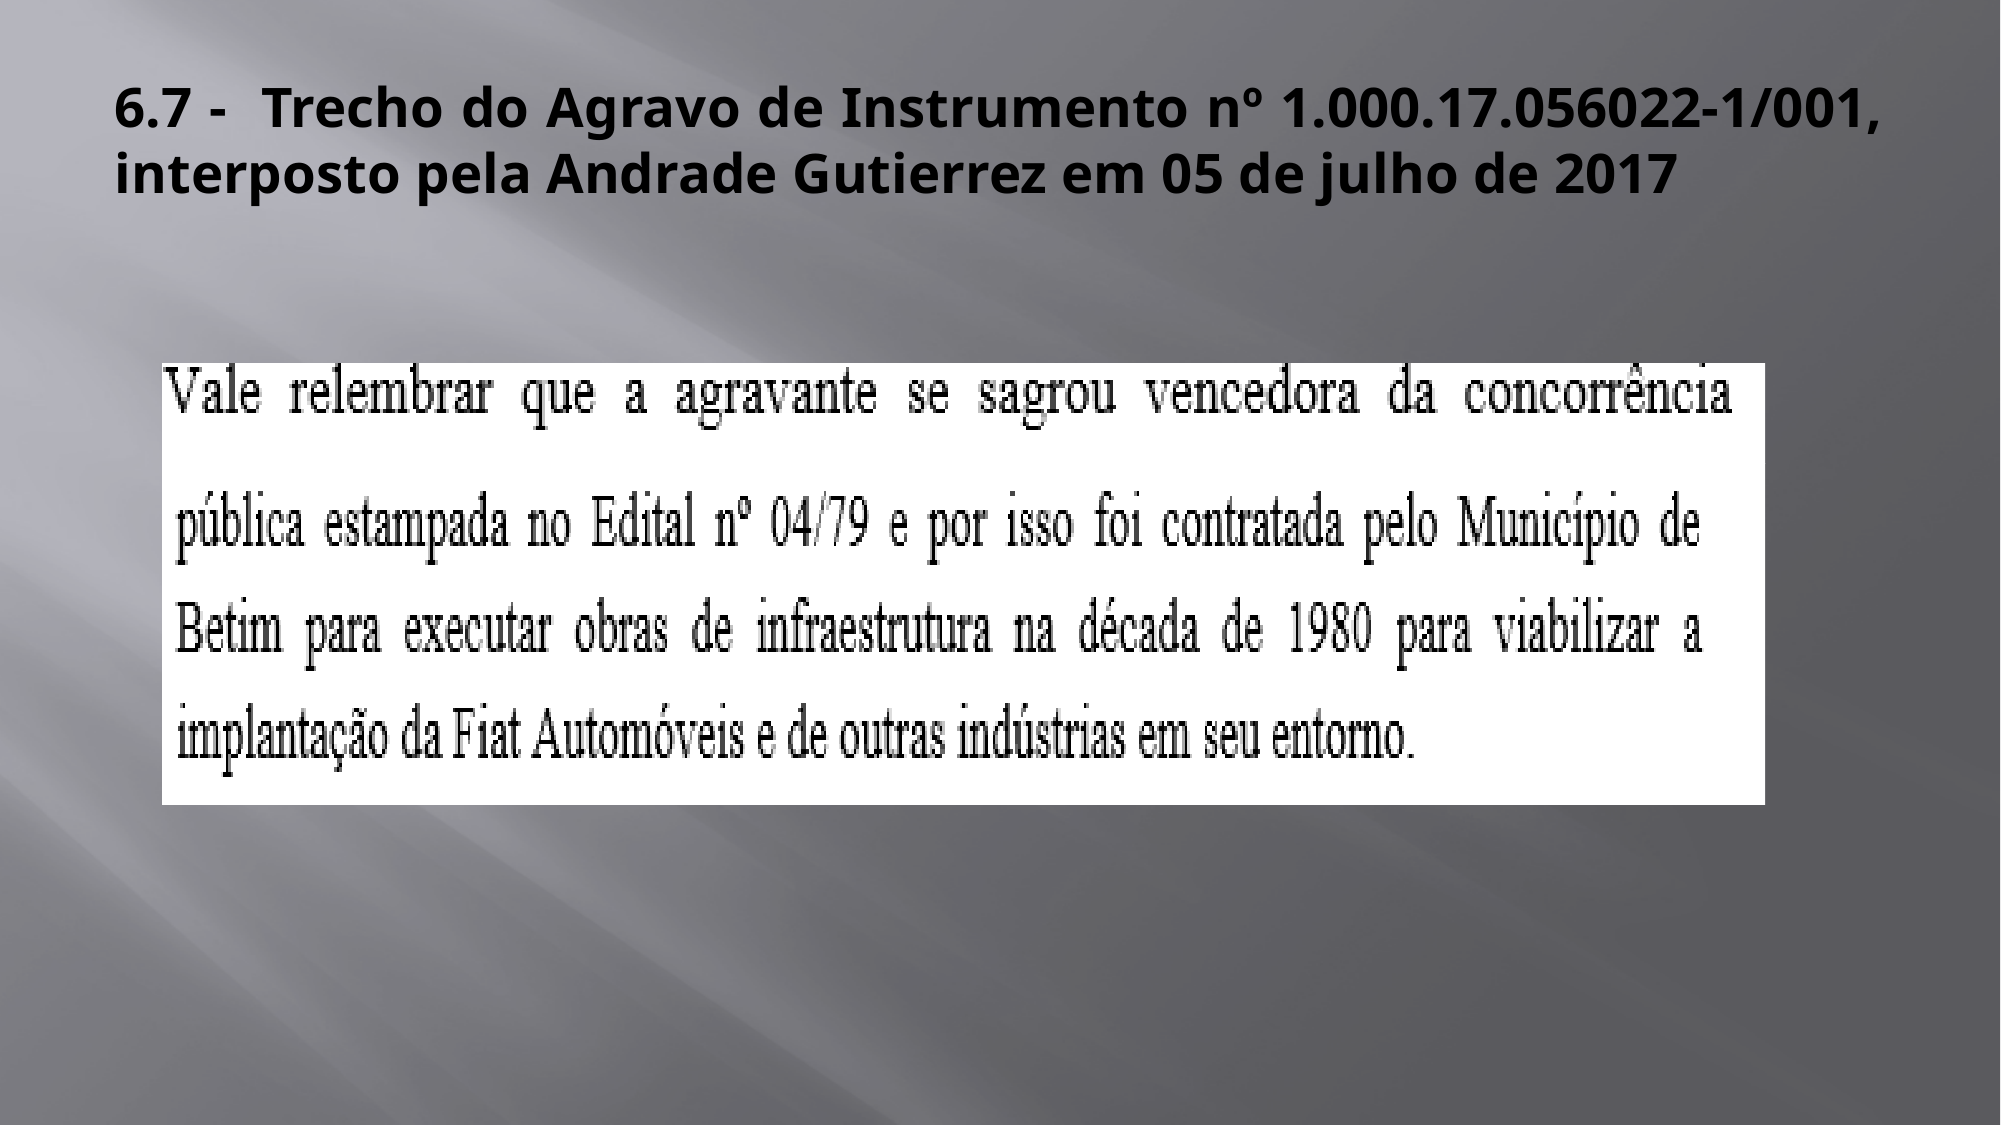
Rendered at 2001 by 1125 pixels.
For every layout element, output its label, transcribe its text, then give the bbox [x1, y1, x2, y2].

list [161, 363, 1766, 463]
picture [161, 463, 1766, 805]
title 6.7 - Trecho do Agravo de Instrumento nº 1.000.17.056022-1/001, interposto pela Andrade Gutierrez em 05 de julho de 2017 [99, 45, 1900, 233]
